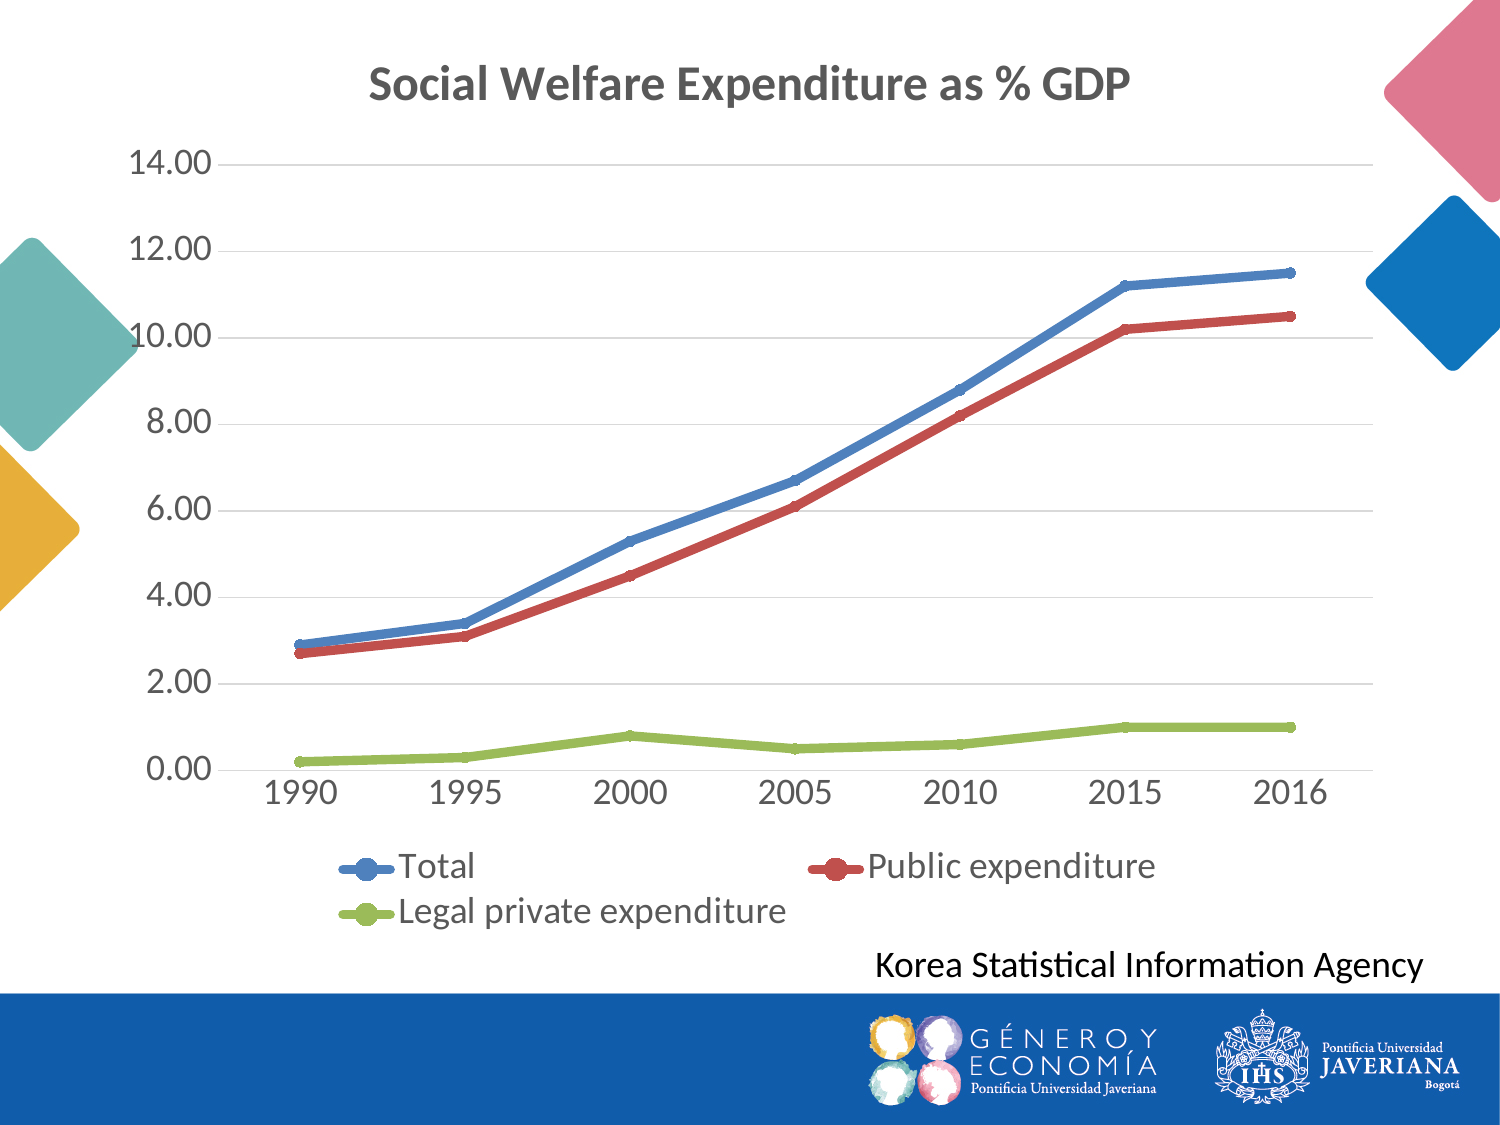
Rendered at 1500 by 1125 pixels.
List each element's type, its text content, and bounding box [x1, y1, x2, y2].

picture [0, 0, 1500, 1125]
chart [101, 21, 1399, 942]
text_box Korea Statistical Information Agency [860, 933, 1440, 993]
